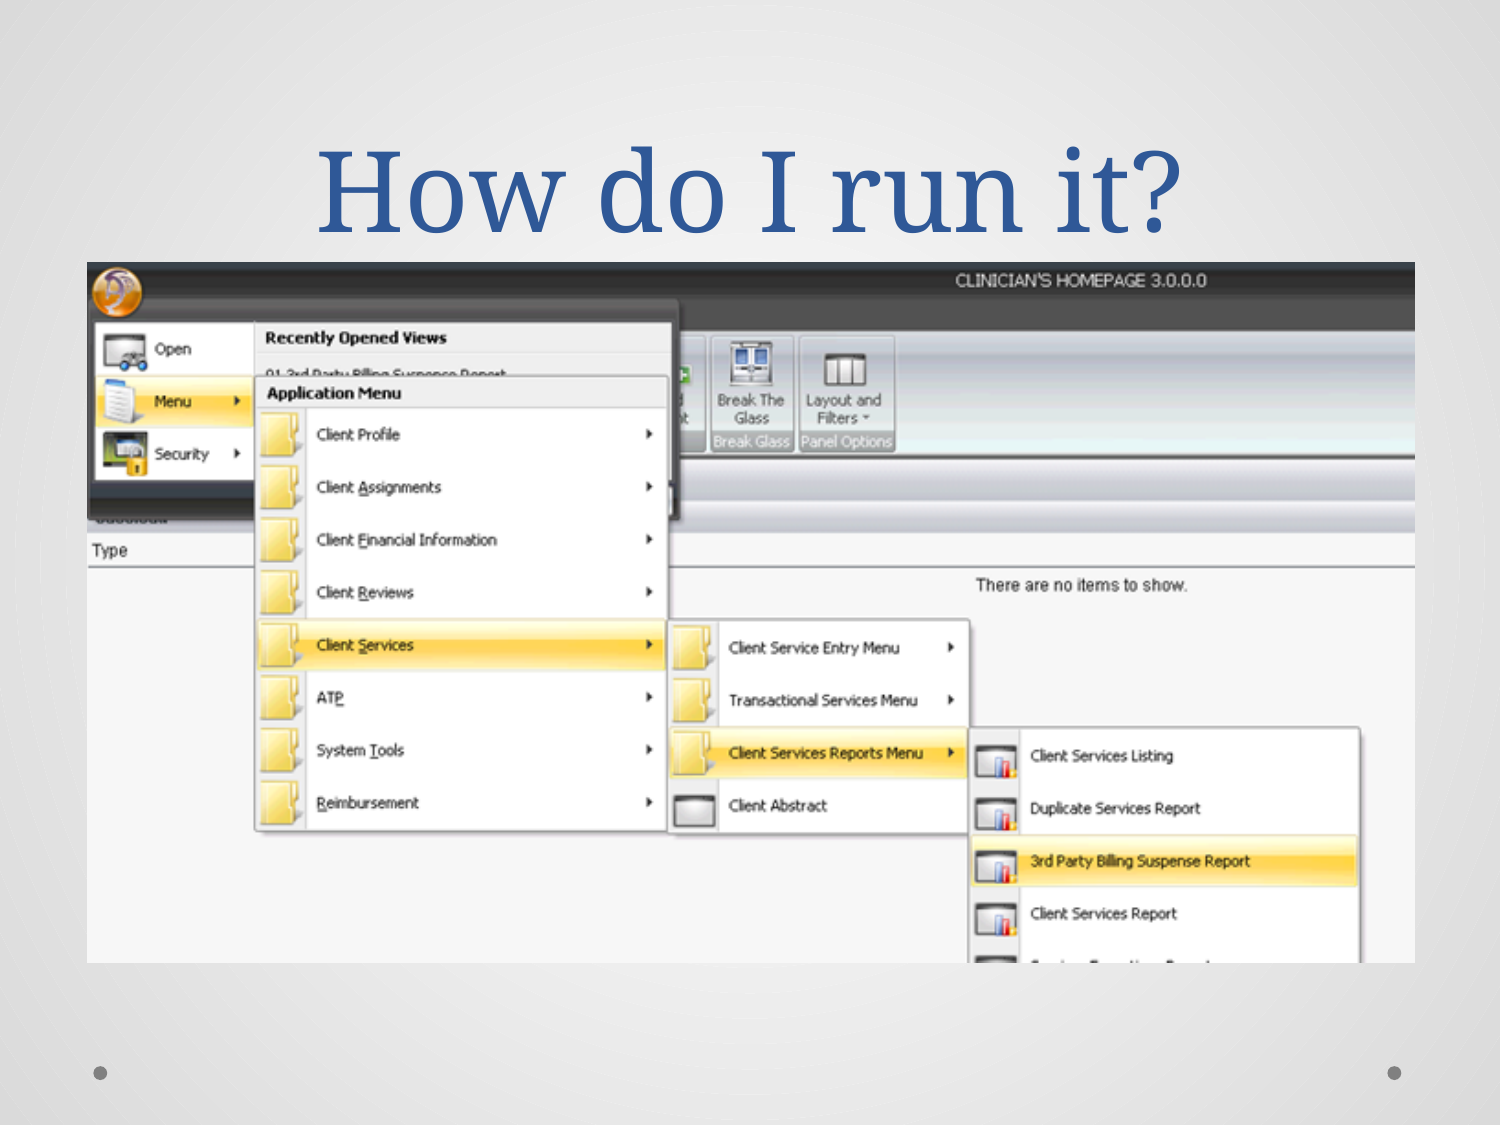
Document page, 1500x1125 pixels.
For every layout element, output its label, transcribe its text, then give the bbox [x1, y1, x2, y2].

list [87, 262, 1415, 963]
title How do I run it? [75, 0, 1425, 263]
